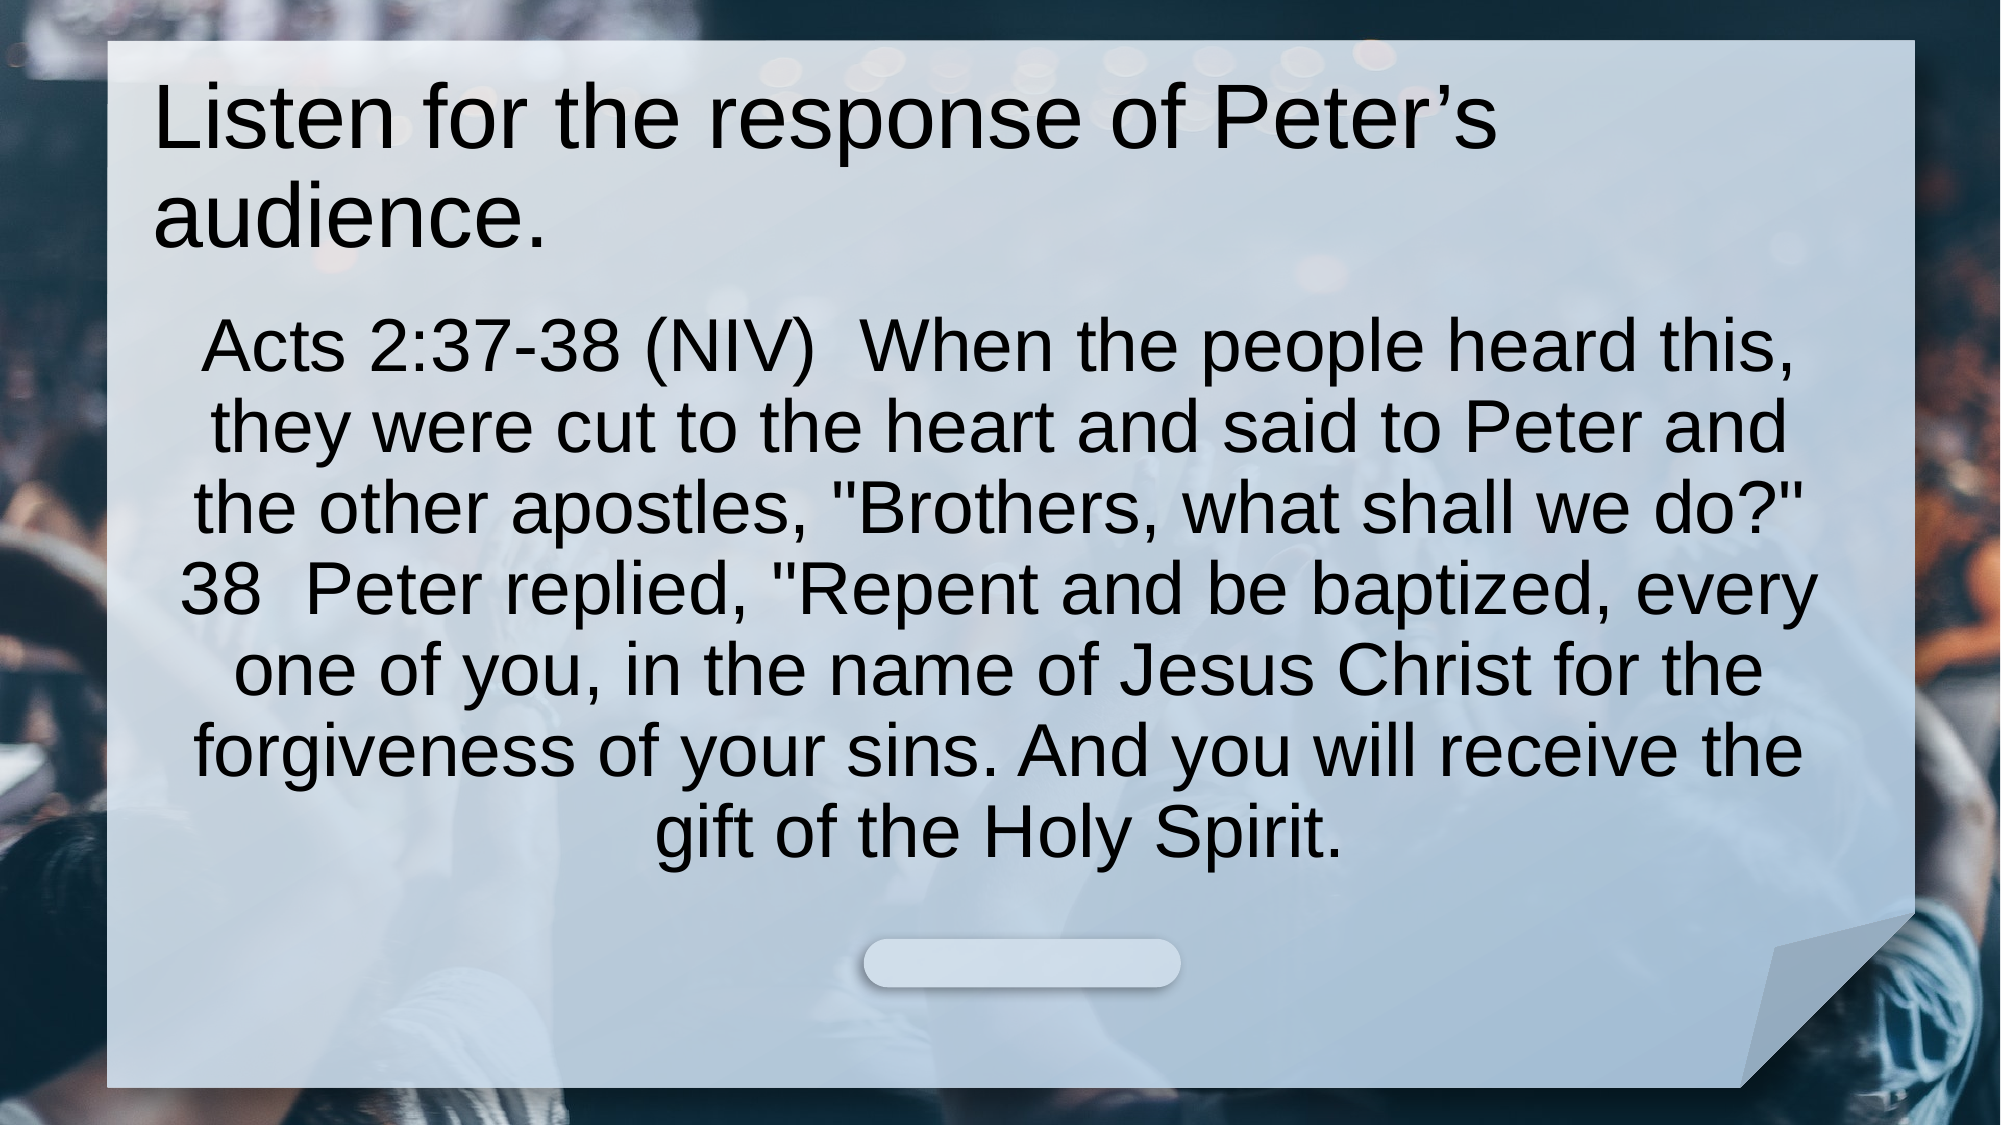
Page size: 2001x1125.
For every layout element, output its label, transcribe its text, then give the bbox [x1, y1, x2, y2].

title Listen for the response of Peter’s audience. [137, 59, 1863, 278]
list Acts 2:37-38 (NIV) When the people heard this, they were cut to the heart and said to Peter and the other apostles, "Brothers, what shall we do?" 38 Peter replied, "Repent and be baptized, every one of you, in the name of Jesus Christ for the forgiveness of your sins. And you will receive the gift of the Holy Spirit. [137, 299, 1863, 1014]
picture [0, 0, 2001, 1125]
